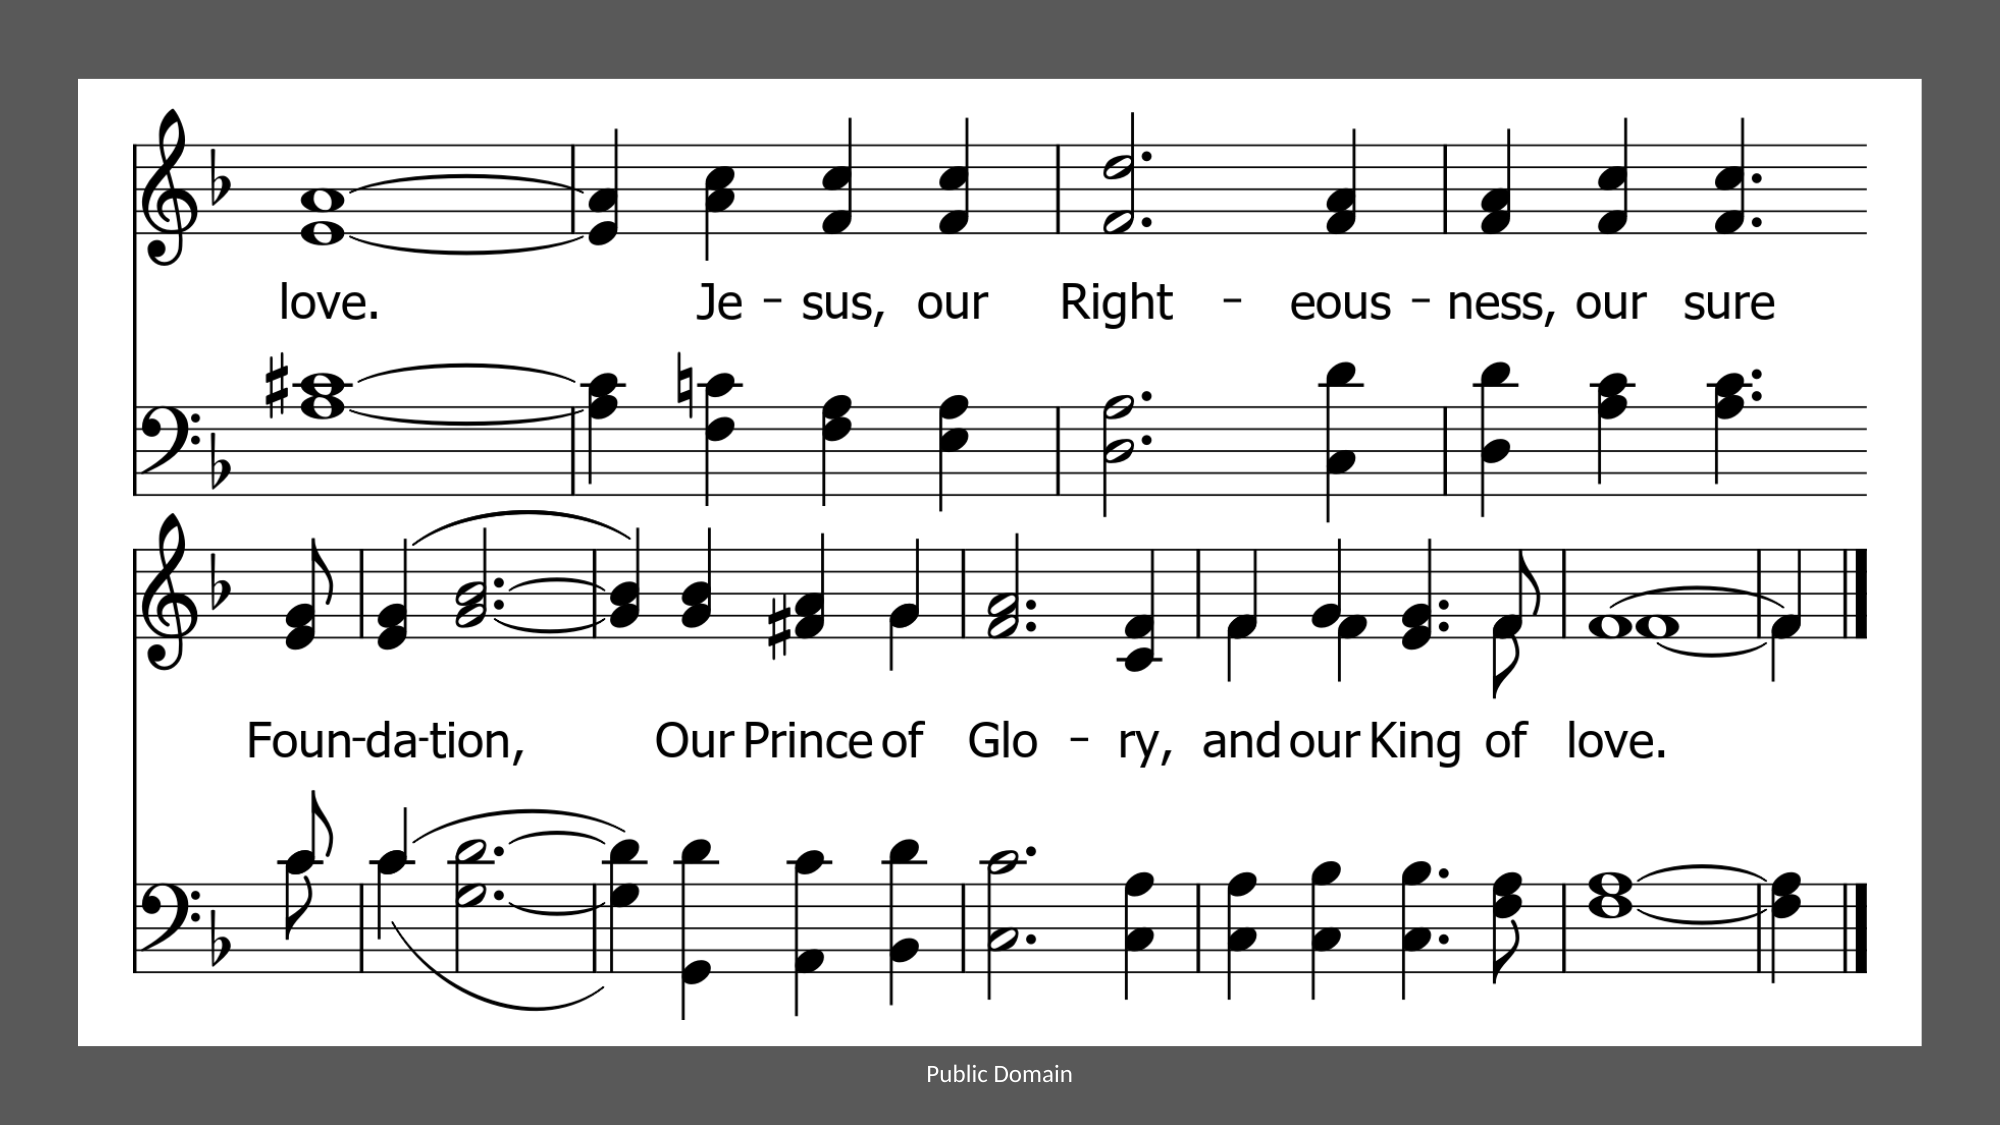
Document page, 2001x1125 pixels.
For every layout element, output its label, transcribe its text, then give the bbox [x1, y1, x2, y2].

text_box [77, 78, 1923, 1047]
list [133, 105, 1867, 1020]
footer Public Domain [662, 1042, 1338, 1103]
text_box [0, 0, 2000, 1125]
